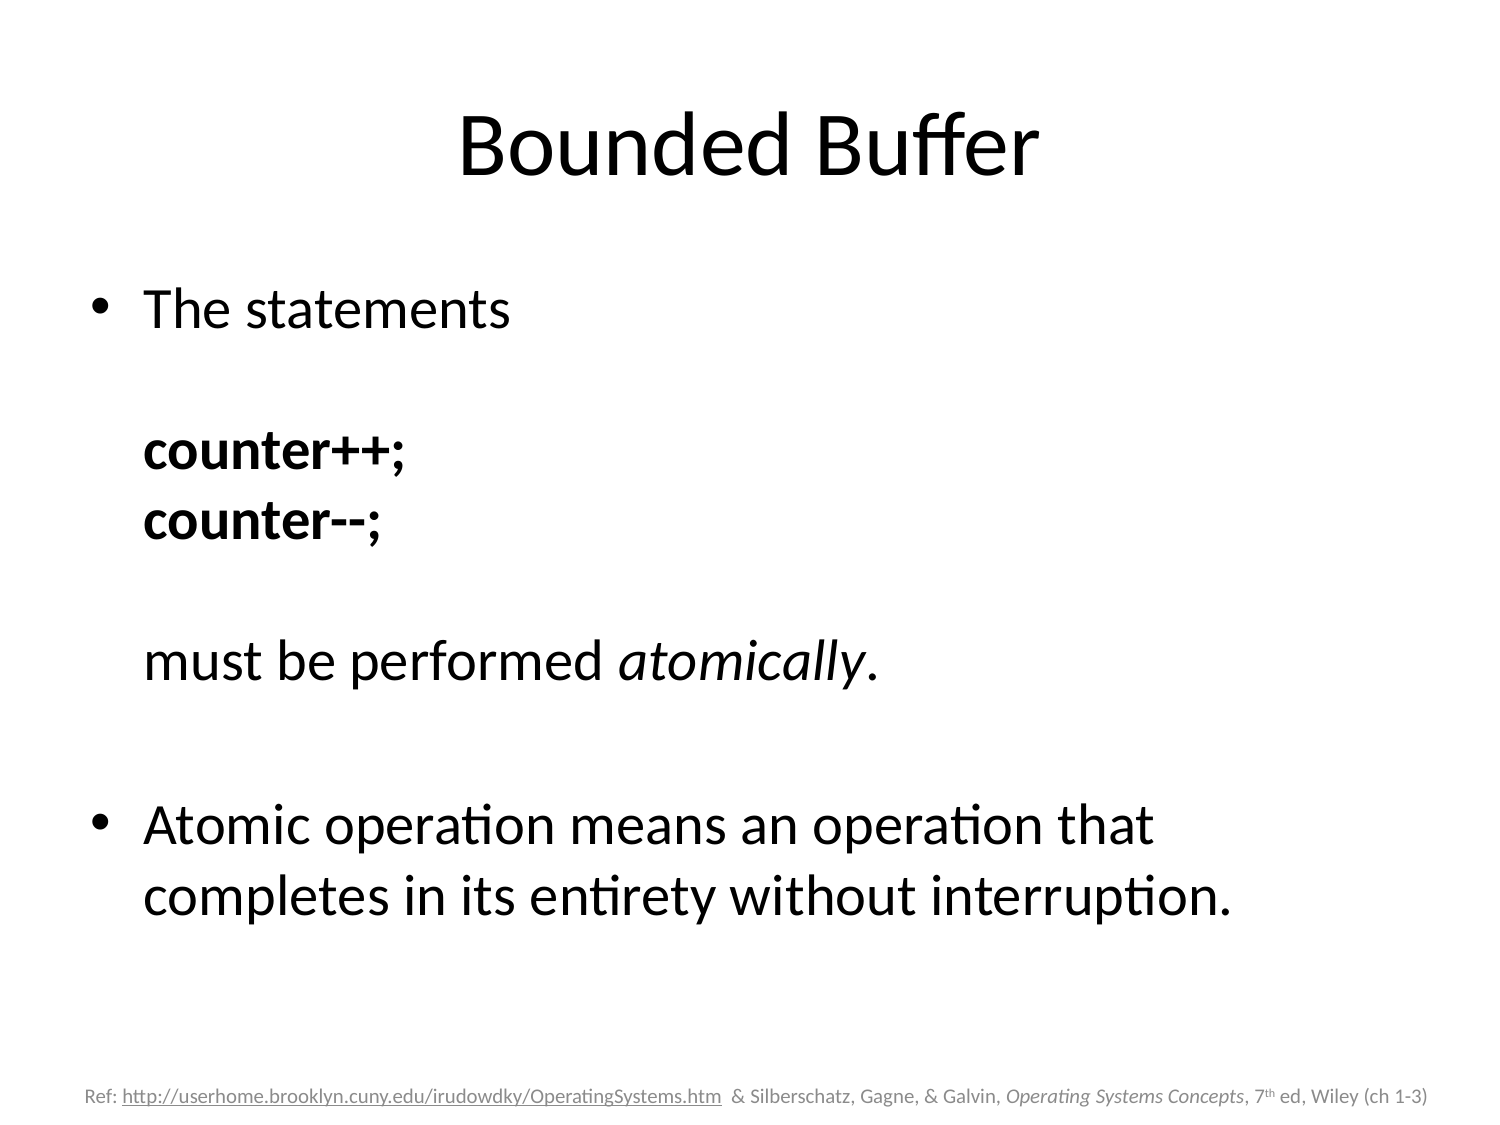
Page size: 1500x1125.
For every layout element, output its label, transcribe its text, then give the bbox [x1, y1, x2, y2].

list The statements counter++; counter--; must be performed atomically. Atomic operation means an operation that completes in its entirety without interruption. [75, 262, 1425, 1005]
title Bounded Buffer [75, 45, 1425, 233]
footer Ref: http://userhome.brooklyn.cuny.edu/irudowdky/OperatingSystems.htm & Silberschatz, Gagne, & Galvin, Operating Systems Concepts, 7th ed, Wiley (ch 1-3) [37, 1065, 1475, 1125]
